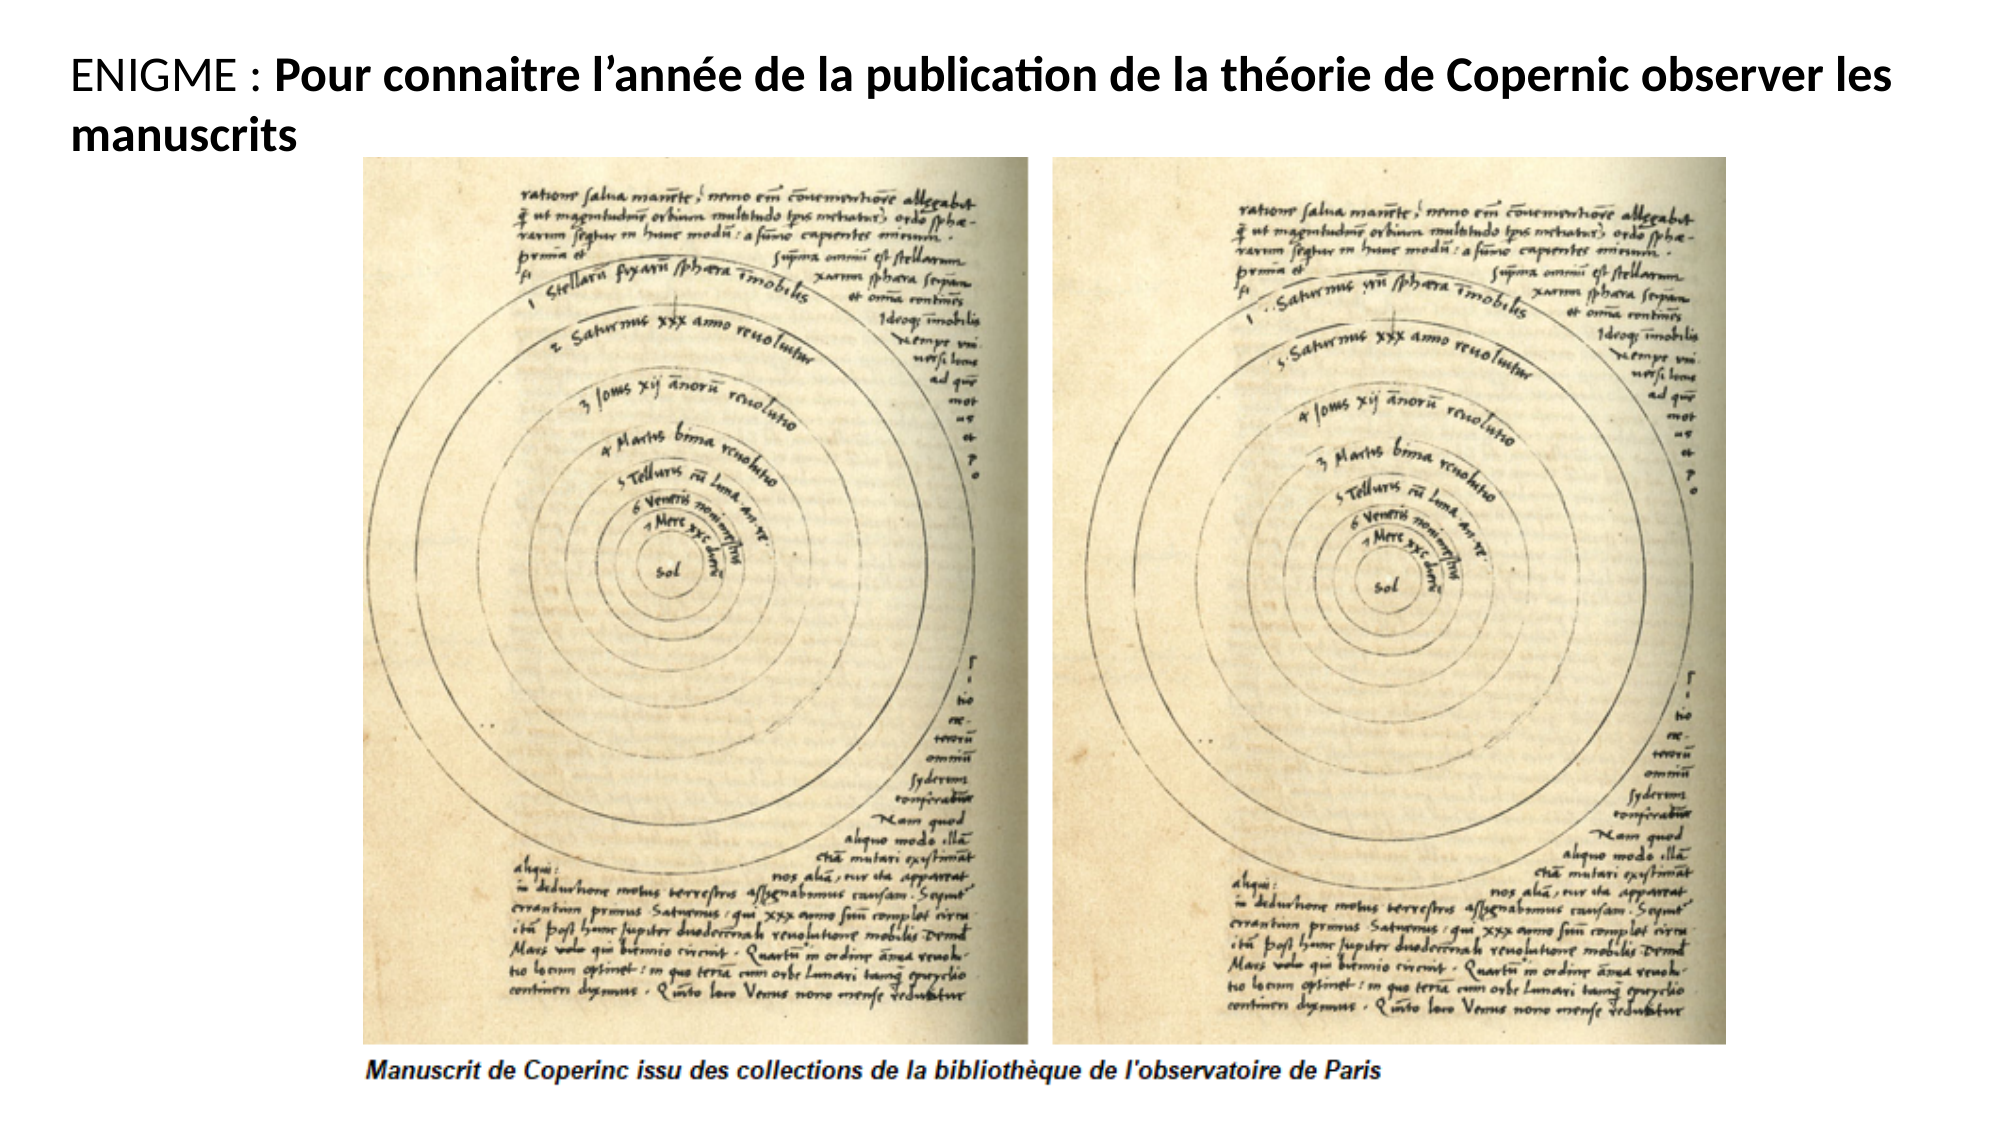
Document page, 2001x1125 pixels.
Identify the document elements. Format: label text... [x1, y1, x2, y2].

text_box ENIGME : Pour connaitre l’année de la publication de la théorie de Copernic observer les manuscrits [55, 34, 1918, 169]
picture [363, 157, 1726, 1091]
